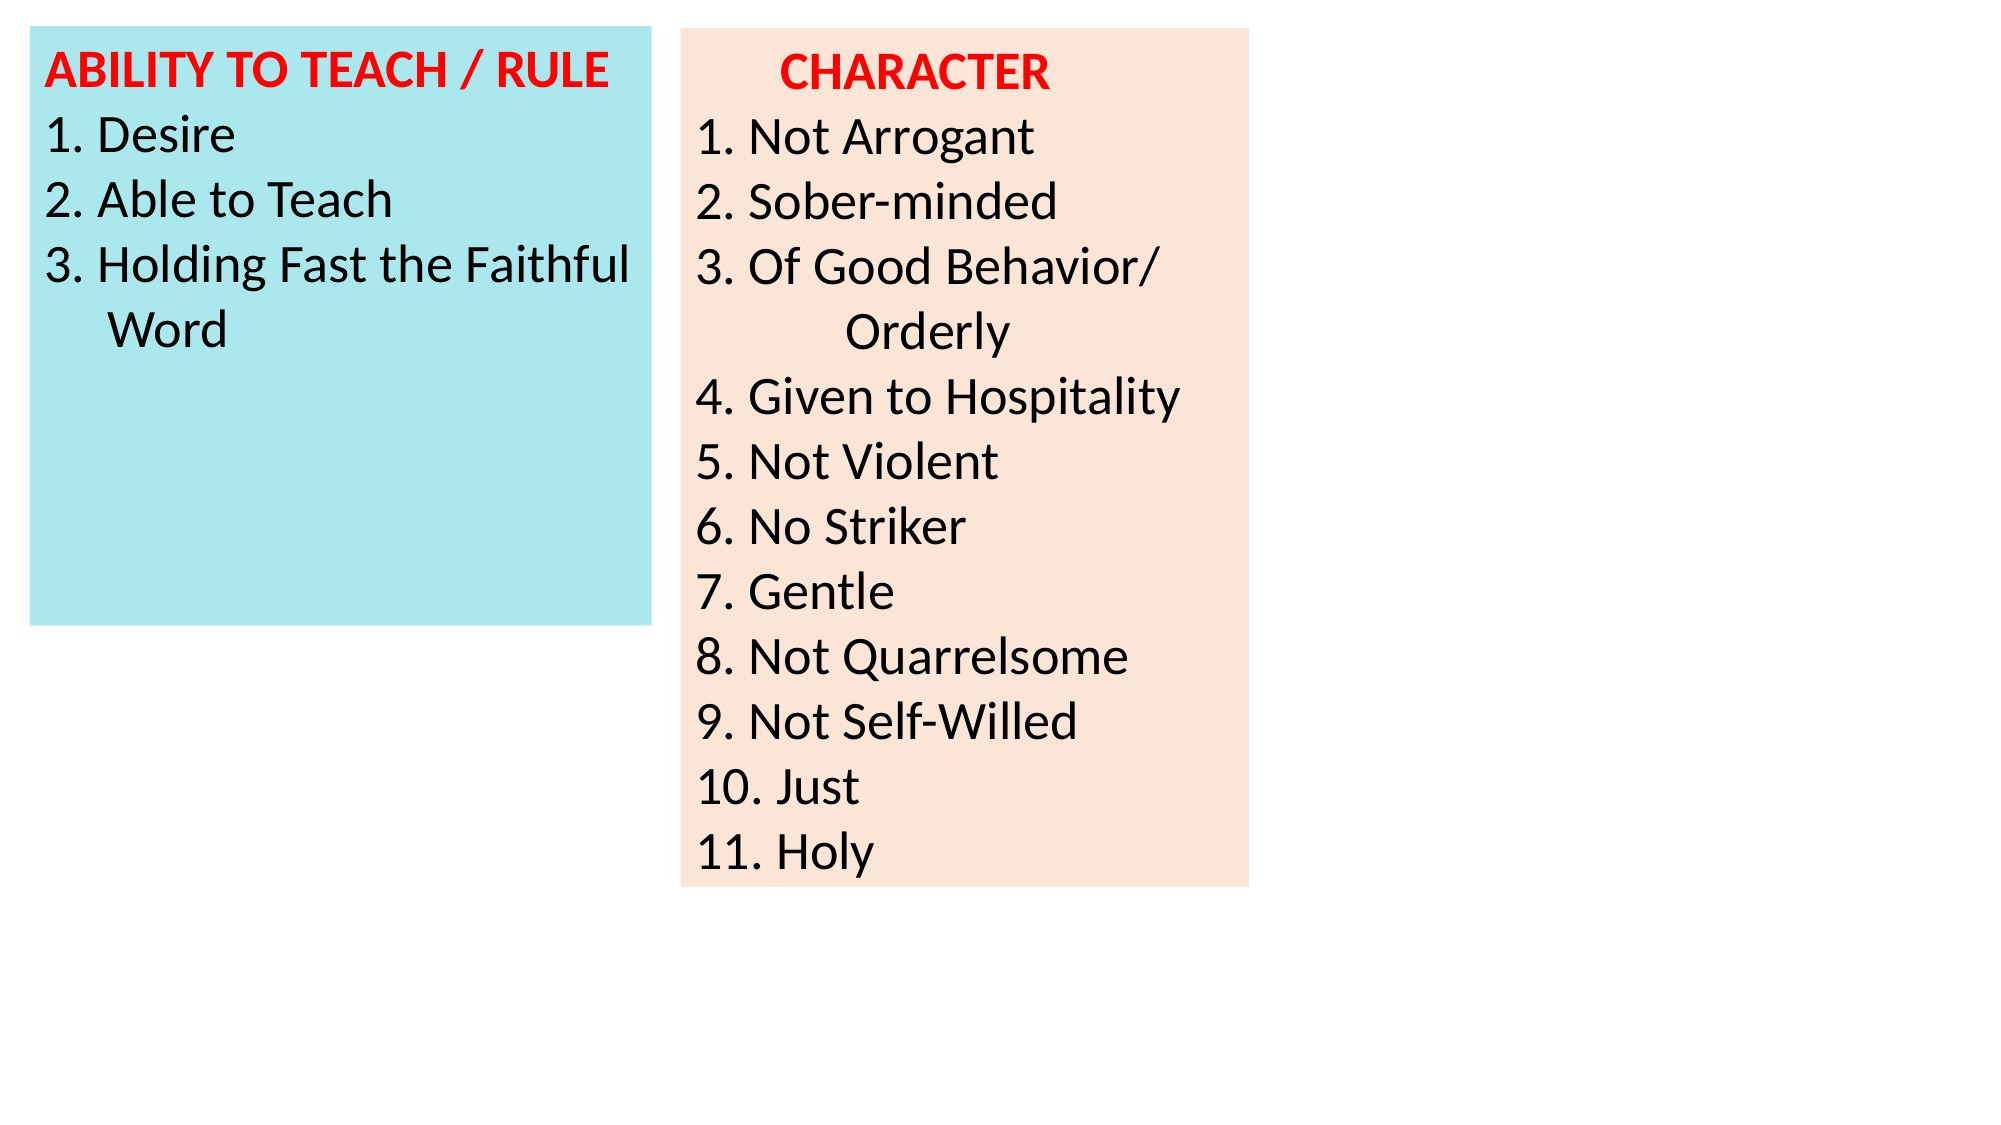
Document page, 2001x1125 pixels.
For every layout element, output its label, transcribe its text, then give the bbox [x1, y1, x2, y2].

text_box CHARACTER 1. Not Arrogant 2. Sober-minded 3. Of Good Behavior/ Orderly 4. Given to Hospitality 5. Not Violent 6. No Striker 7. Gentle 8. Not Quarrelsome 9. Not Self-Willed 10. Just 11. Holy [680, 28, 1250, 888]
text_box ABILITY TO TEACH / RULE 1. Desire 2. Able to Teach 3. Holding Fast the Faithful ….Word [29, 26, 652, 626]
